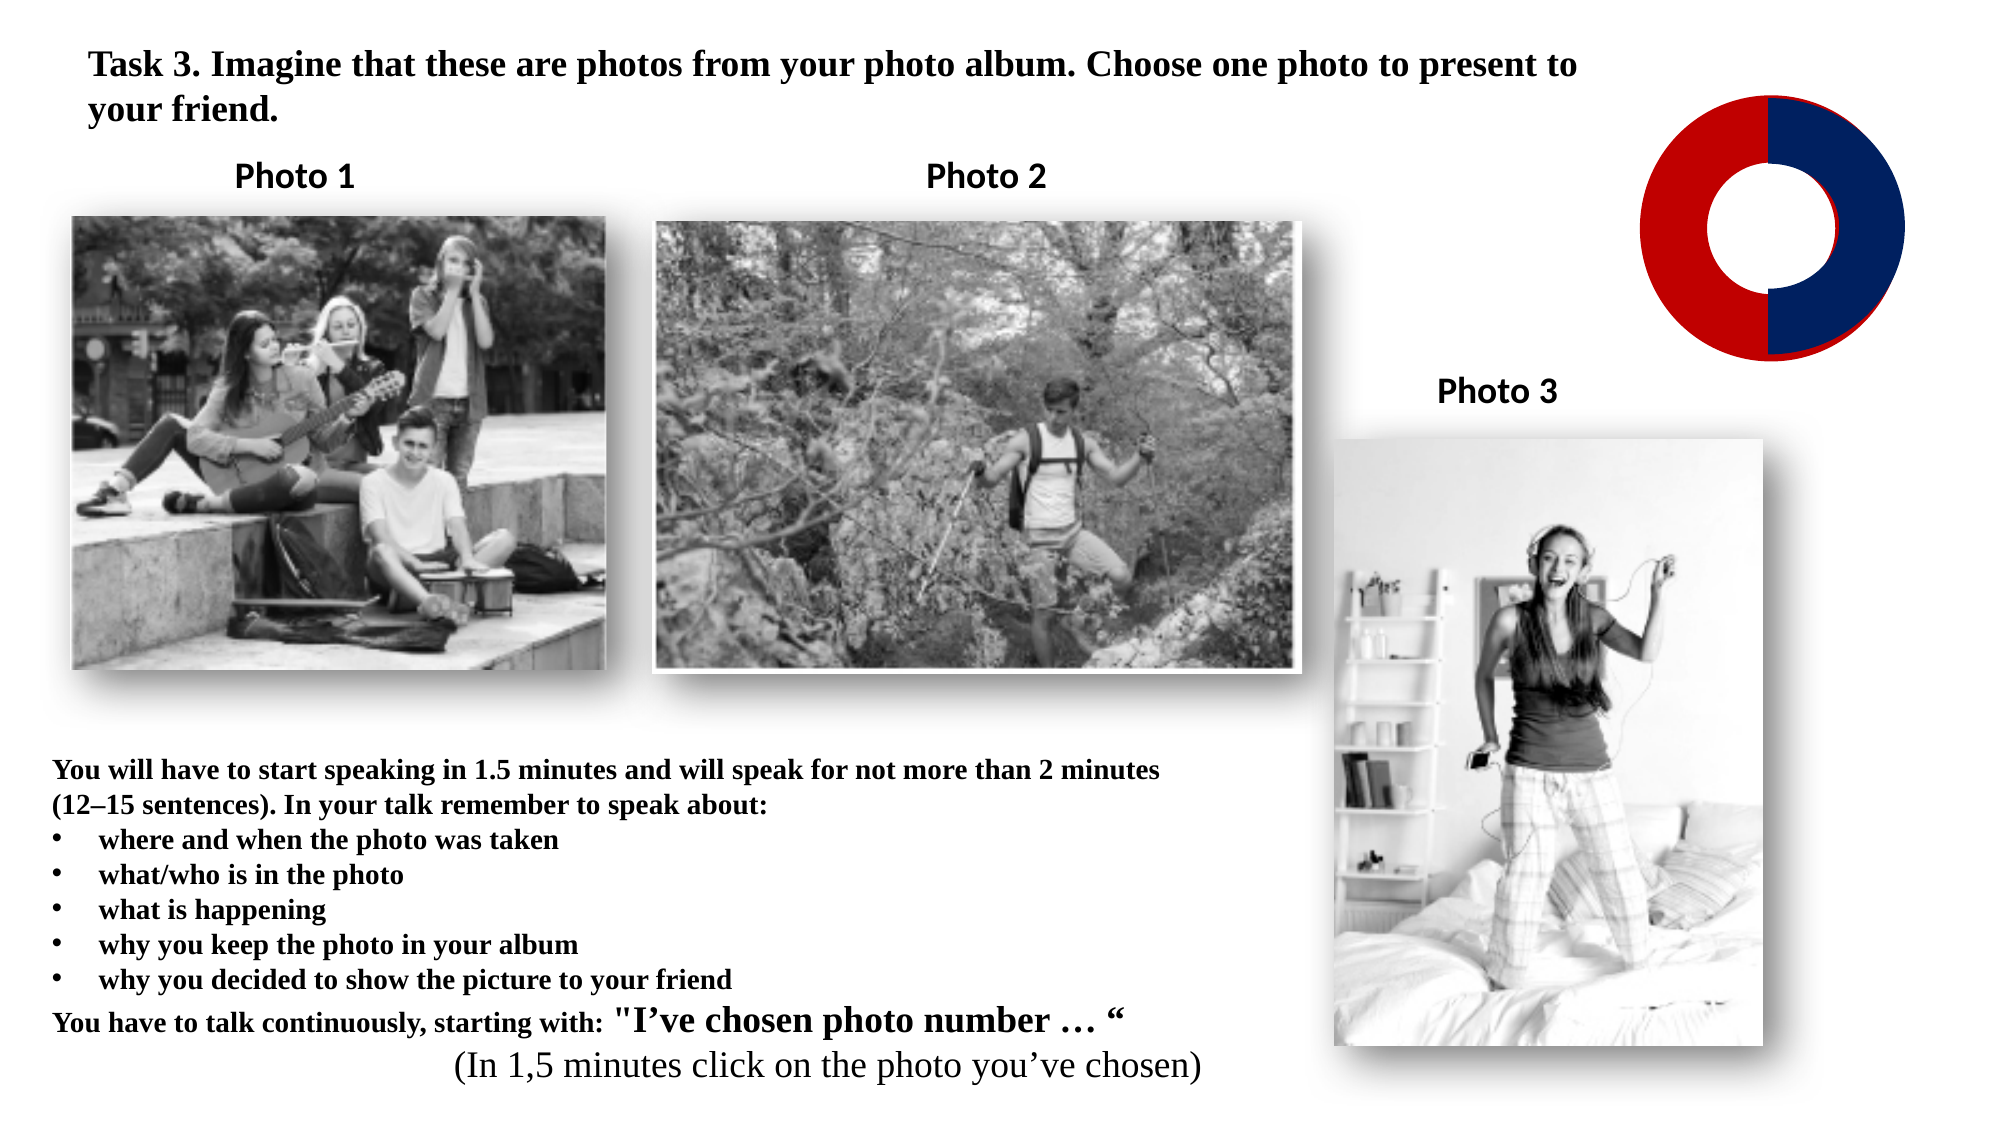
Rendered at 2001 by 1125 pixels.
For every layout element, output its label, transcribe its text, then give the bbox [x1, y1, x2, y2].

picture [652, 221, 1303, 674]
text_box Photo 3 [1422, 358, 1573, 419]
text_box Photo 1 [220, 143, 371, 204]
picture [1334, 439, 1763, 1046]
text_box Task 3. Imagine that these are photos from your photo album. Choose one photo to present to your friend. [73, 31, 1613, 137]
text_box [1639, 95, 1889, 362]
picture [69, 216, 607, 670]
text_box You will have to start speaking in 1.5 minutes and will speak for not more than 2 minutes (12–15 sentences). In your talk remember to speak about: where and when the photo was taken what/who is in the photo what is happening why you keep the photo in your album why you decided to show the picture to your friend You have to talk continuously, starting with: "I’ve chosen photo number … “ (In 1,5 minutes click on the photo you’ve chosen) [37, 742, 1218, 1093]
text_box [1768, 98, 1905, 355]
text_box Photo 2 [911, 143, 1063, 204]
